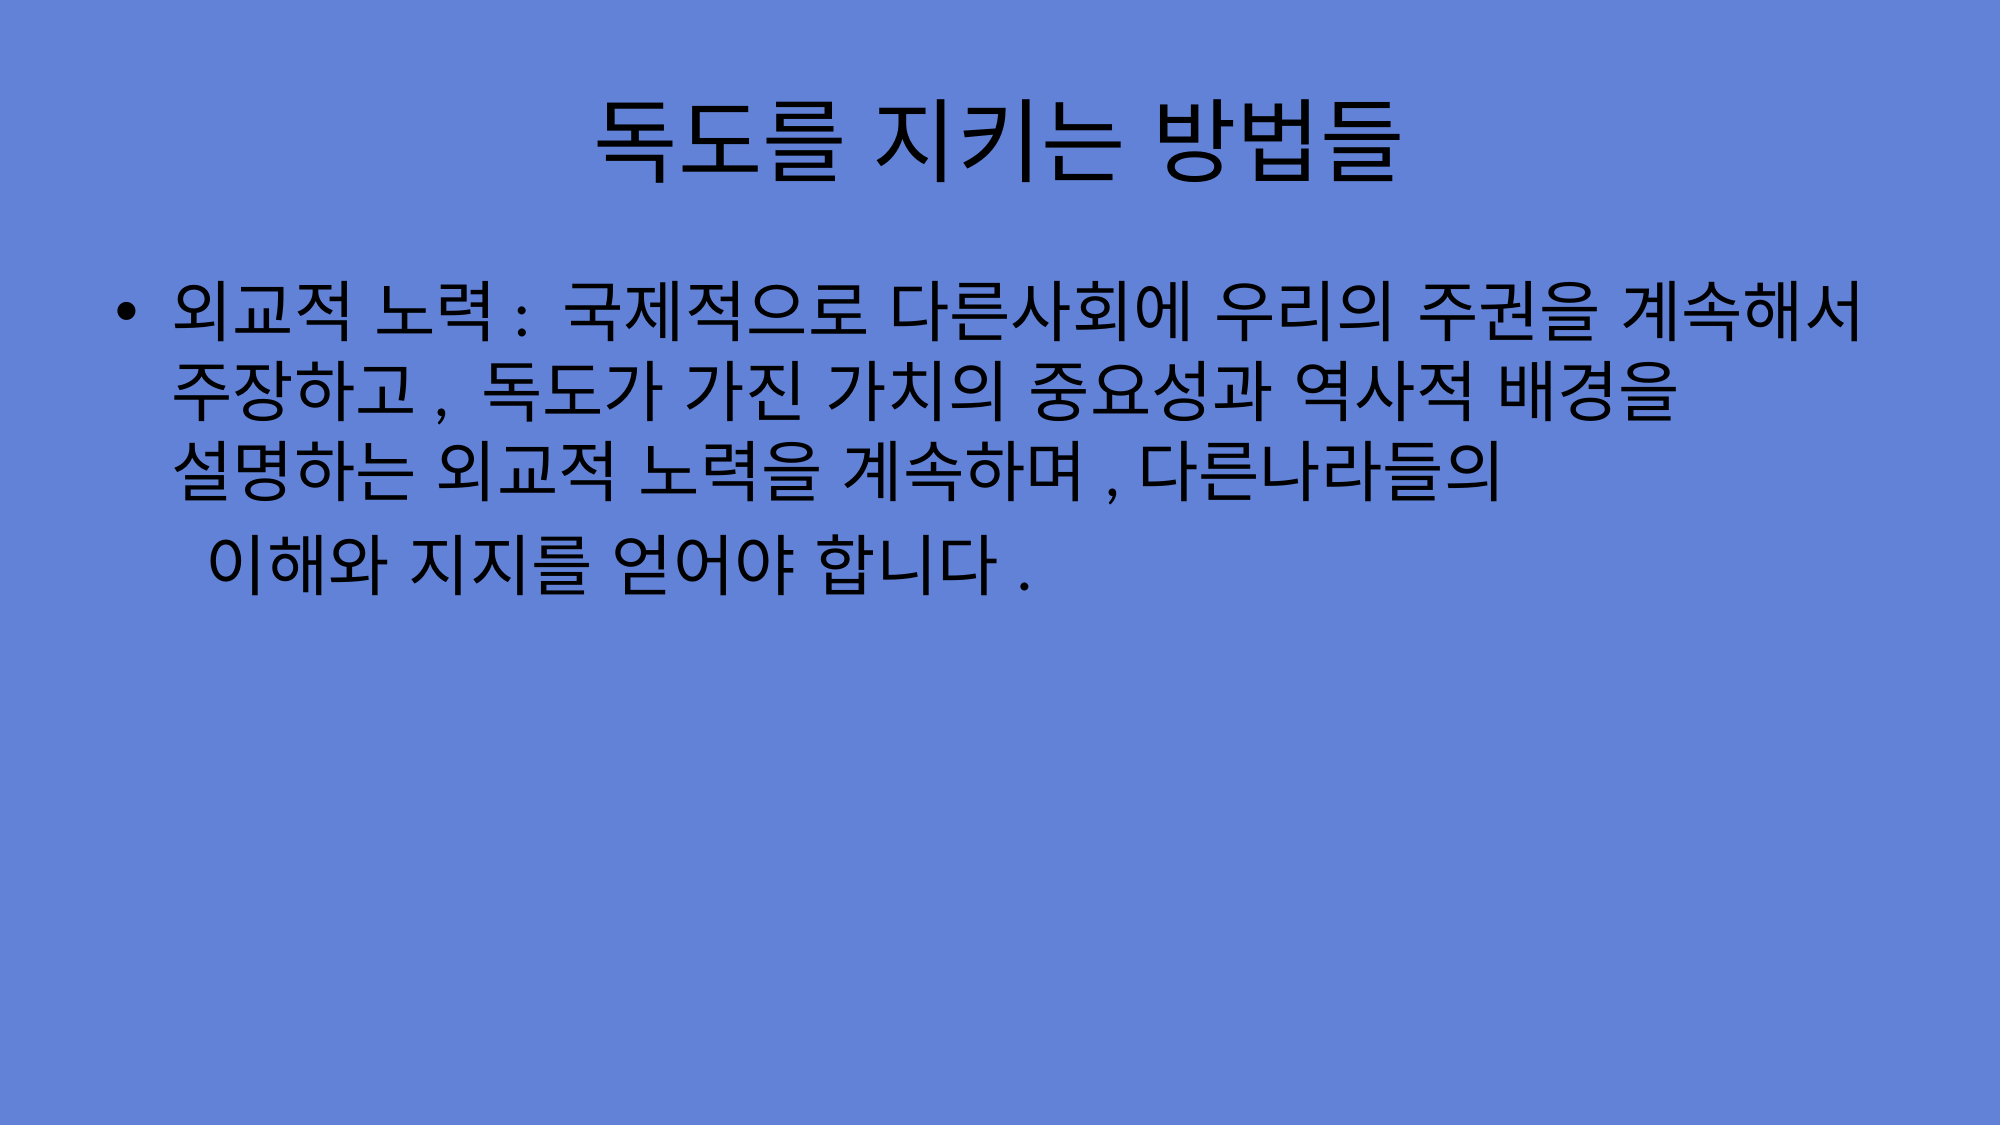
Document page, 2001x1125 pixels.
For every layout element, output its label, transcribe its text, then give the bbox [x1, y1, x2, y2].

title 독도를 지키는 방법들 [99, 45, 1900, 233]
list 외교적 노력: 국제적으로 다른사회에 우리의 주권을 계속해서 주장하고, 독도가 가진 가치의 중요성과 역사적 배경을 설명하는 외교적 노력을 계속하며,다른나라들의 이해와 지지를 얻어야 합니다. [99, 262, 1900, 1005]
